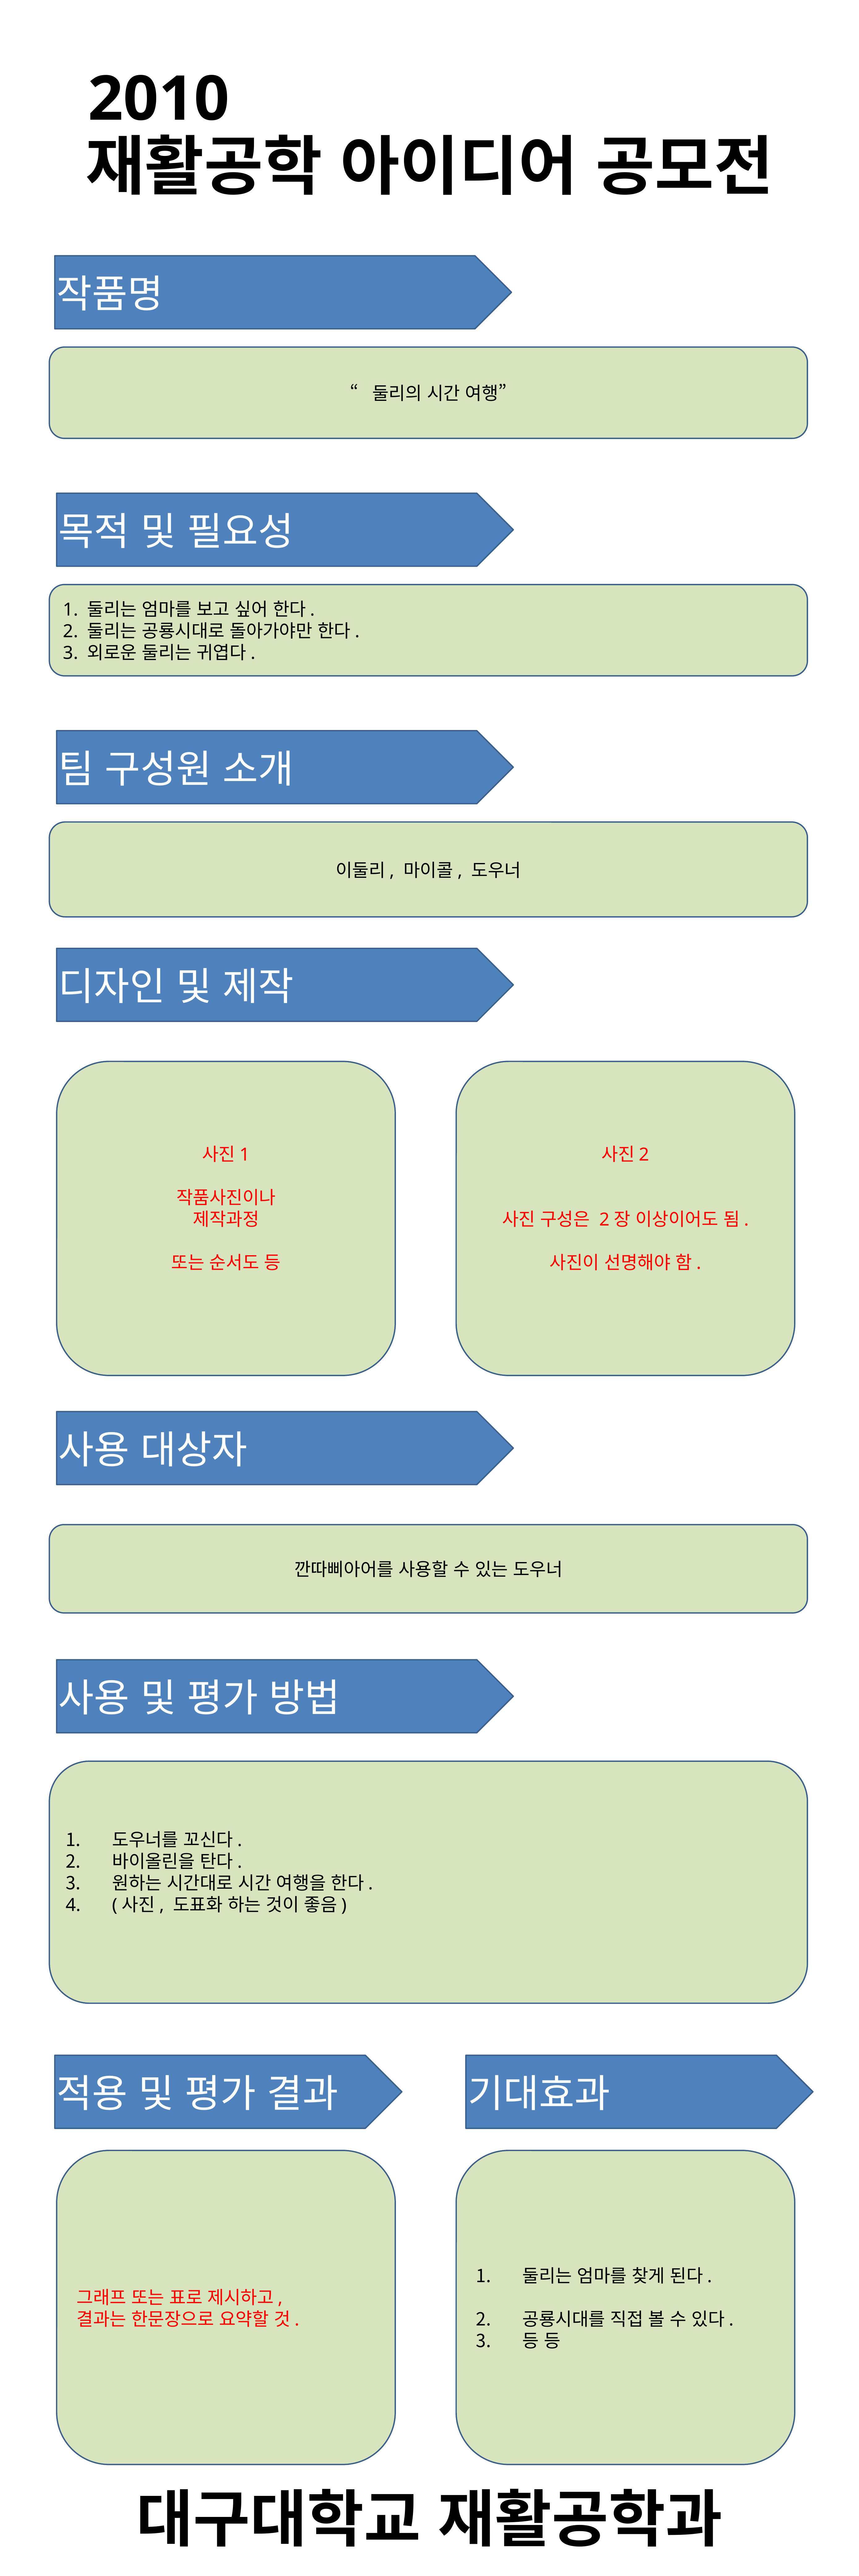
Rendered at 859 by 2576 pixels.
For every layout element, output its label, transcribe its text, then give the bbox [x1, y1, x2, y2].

text_box 디자인 및 제작 [56, 947, 514, 1022]
text_box 이둘리, 마이콜, 도우너 [49, 821, 808, 918]
text_box 사진2 사진 구성은 2장 이상이어도 됨. 사진이 선명해야 함. [455, 1061, 796, 1376]
text_box 사용 대상자 [56, 1411, 514, 1485]
text_box 사용 및 평가 방법 [56, 1659, 514, 1734]
text_box 깐따삐아어를 사용할 수 있는 도우너 [49, 1524, 808, 1614]
text_box 2010 [45, 42, 273, 122]
text_box “둘리의 시간 여행” [49, 346, 808, 439]
text_box 재활공학 아이디어 공모전 [0, 122, 859, 204]
text_box 작품명 [54, 255, 512, 330]
text_box 대구대학교 재활공학과 [0, 2477, 859, 2556]
text_box 팀 구성원 소개 [56, 730, 514, 805]
text_box 적용 및 평가 결과 [54, 2054, 403, 2129]
text_box 1. 둘리는 엄마를 보고 싶어 한다. 2. 둘리는 공룡시대로 돌아가야만 한다. 3. 외로운 둘리는 귀엽다. [49, 584, 808, 677]
text_box 그래프 또는 표로 제시하고, 결과는 한문장으로 요약할 것. [56, 2150, 396, 2465]
text_box 도우너를 꼬신다. 바이올린을 탄다. 원하는 시간대로 시간 여행을 한다. (사진, 도표화 하는 것이 좋음) [49, 1760, 808, 2004]
text_box 둘리는 엄마를 찾게 된다. 공룡시대를 직접 볼 수 있다. 등 등 [455, 2150, 796, 2465]
text_box 목적 및 필요성 [56, 492, 514, 567]
text_box 기대효과 [465, 2054, 814, 2129]
text_box 사진1 작품사진이나 제작과정 또는 순서도 등 [56, 1061, 396, 1376]
